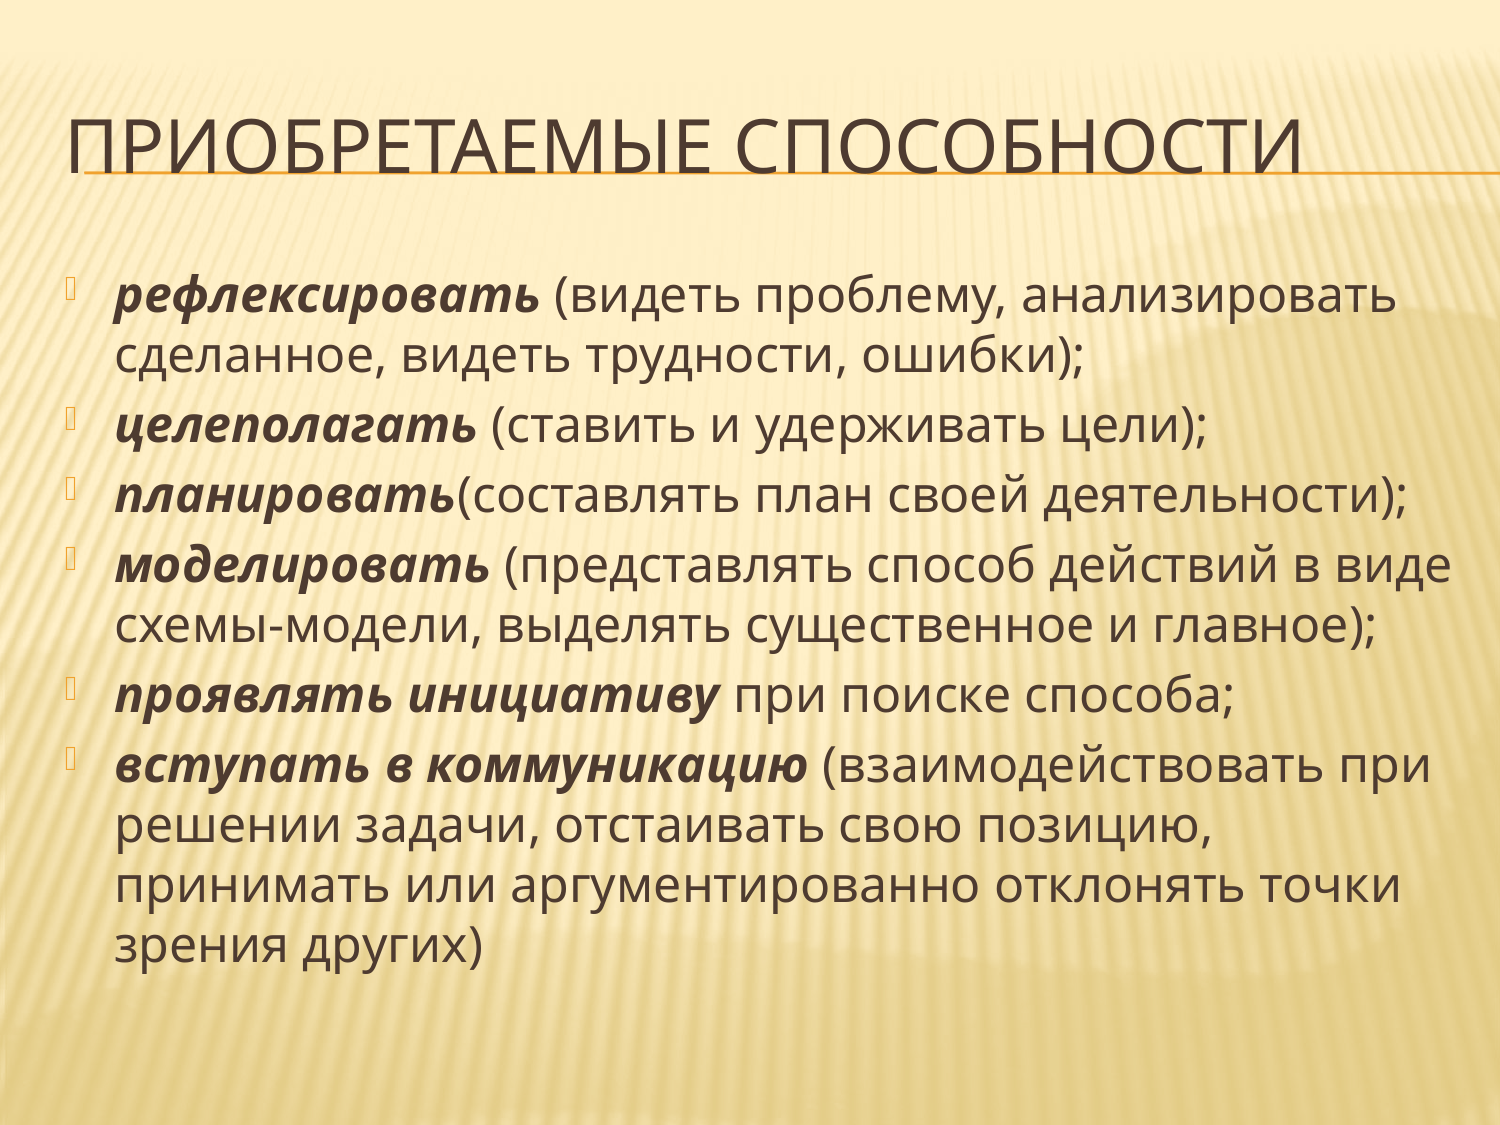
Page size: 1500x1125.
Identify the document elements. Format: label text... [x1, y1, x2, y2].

title приобретаемые способности [50, 75, 1475, 213]
list рефлексировать (видеть проблему, анализировать сделанное, видеть трудности, ошибки); целеполагать (ставить и удерживать цели); планировать(составлять план своей деятельности); моделировать (представлять способ действий в виде схемы-модели, выделять существенное и главное); проявлять инициативу при поиске способа; вступать в коммуникацию (взаимодействовать при решении задачи, отстаивать свою позицию, принимать или аргументированно отклонять точки зрения других) [50, 254, 1475, 998]
